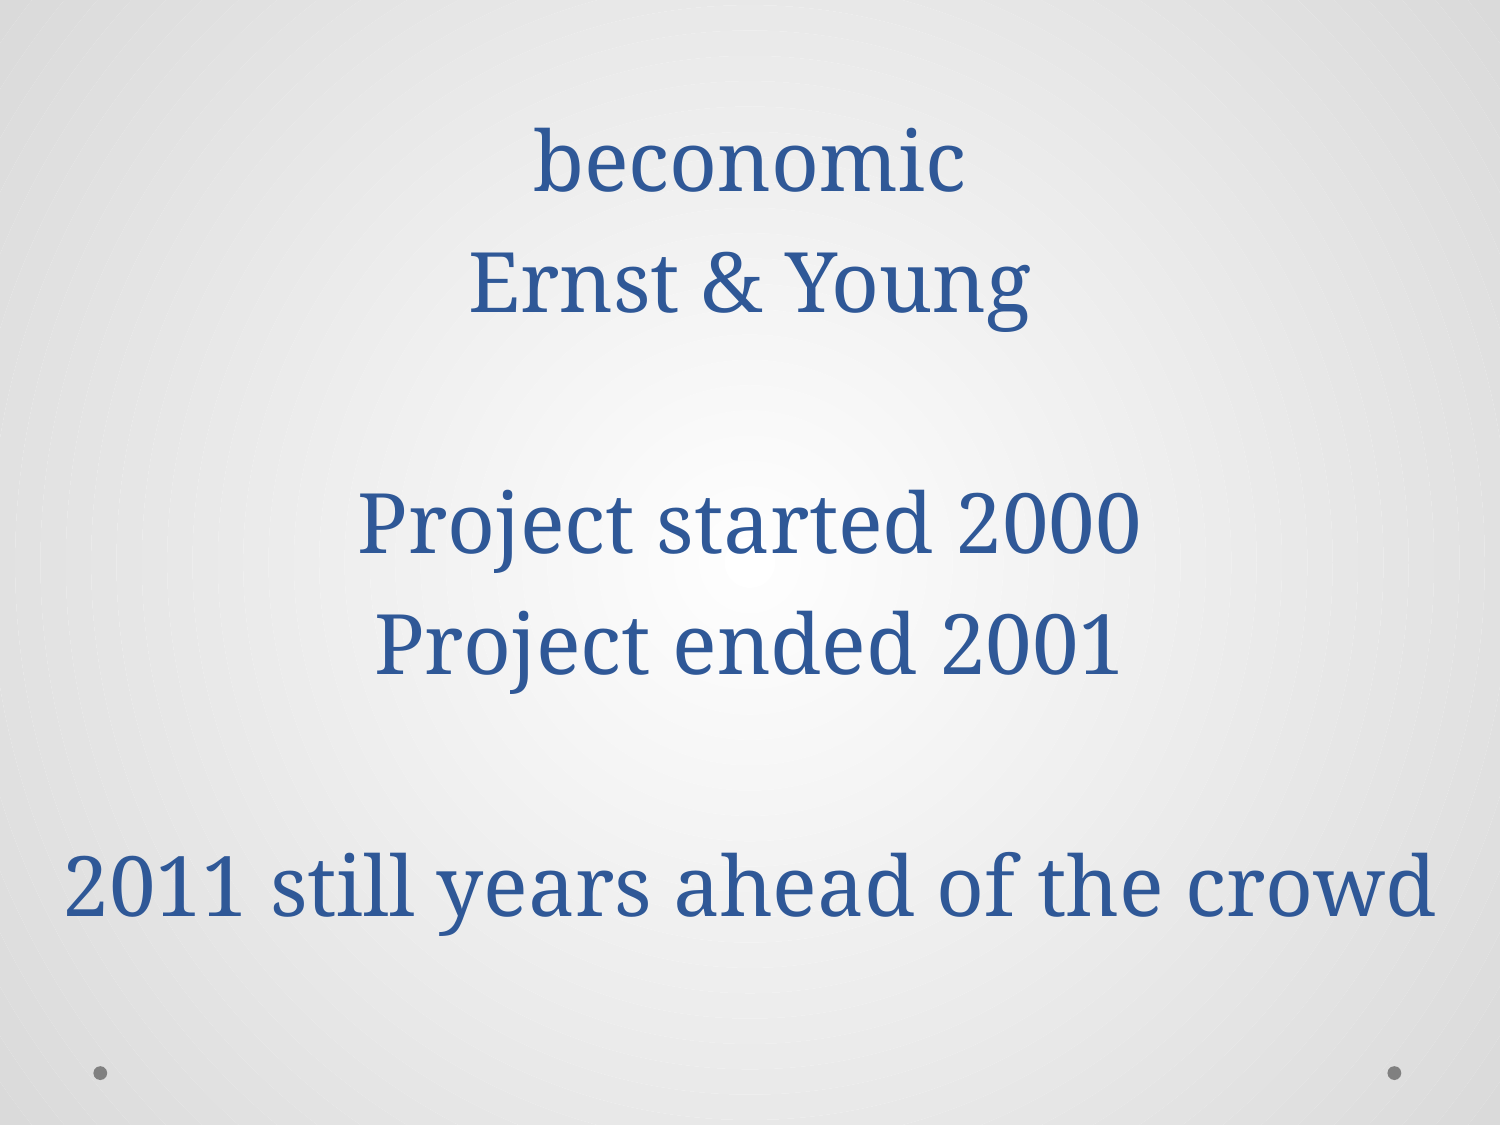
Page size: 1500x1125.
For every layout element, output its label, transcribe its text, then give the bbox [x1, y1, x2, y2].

text_box beconomic Ernst & Young Project started 2000 Project ended 2001 2011 still years ahead of the crowd [0, 99, 1500, 941]
